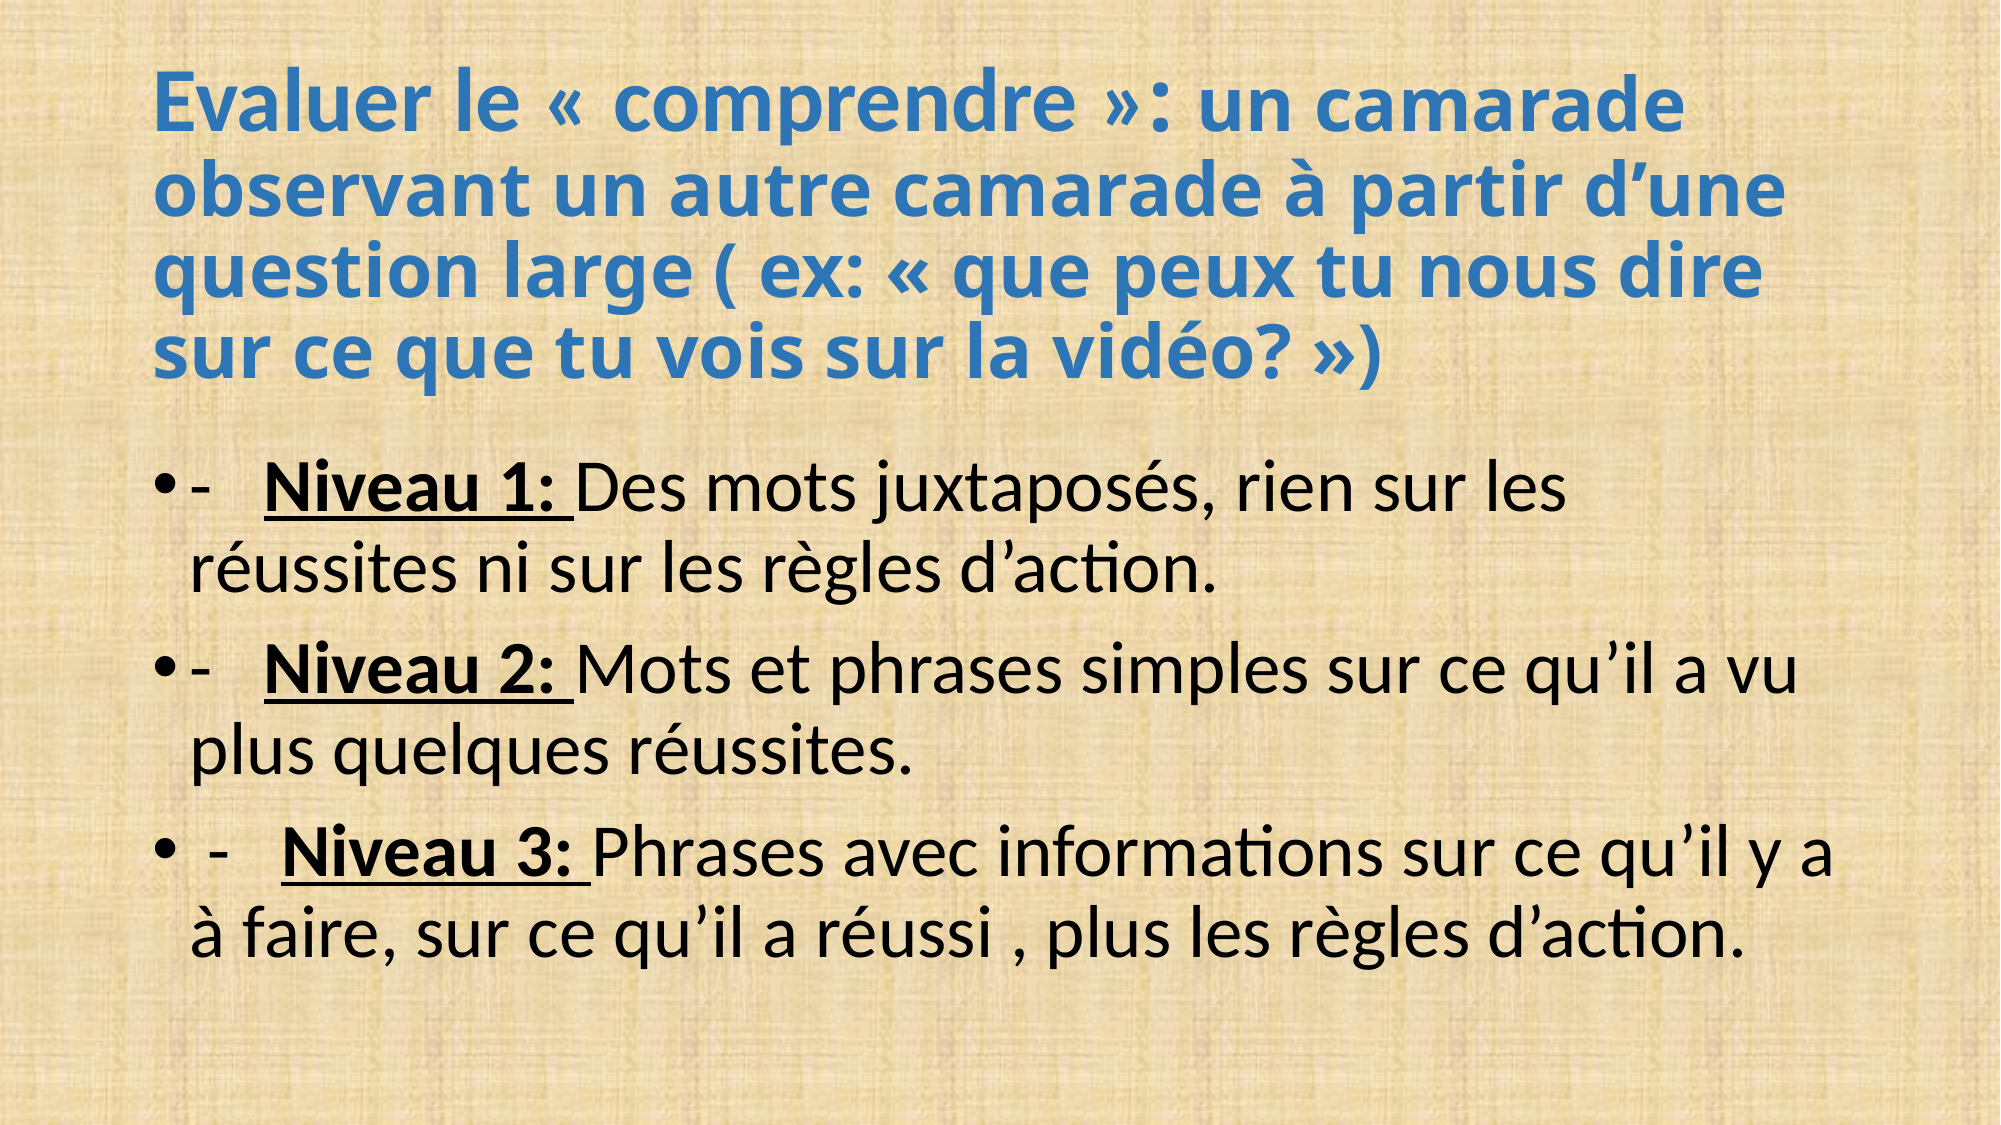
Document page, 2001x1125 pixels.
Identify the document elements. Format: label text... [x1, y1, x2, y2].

title Evaluer le « comprendre »: un camarade observant un autre camarade à partir d’une question large ( ex: « que peux tu nous dire sur ce que tu vois sur la vidéo? ») [137, 75, 1863, 372]
list - Niveau 1: Des mots juxtaposés, rien sur les réussites ni sur les règles d’action. - Niveau 2: Mots et phrases simples sur ce qu’il a vu plus quelques réussites. - Niveau 3: Phrases avec informations sur ce qu’il y a à faire, sur ce qu’il a réussi , plus les règles d’action. [137, 438, 1863, 1125]
